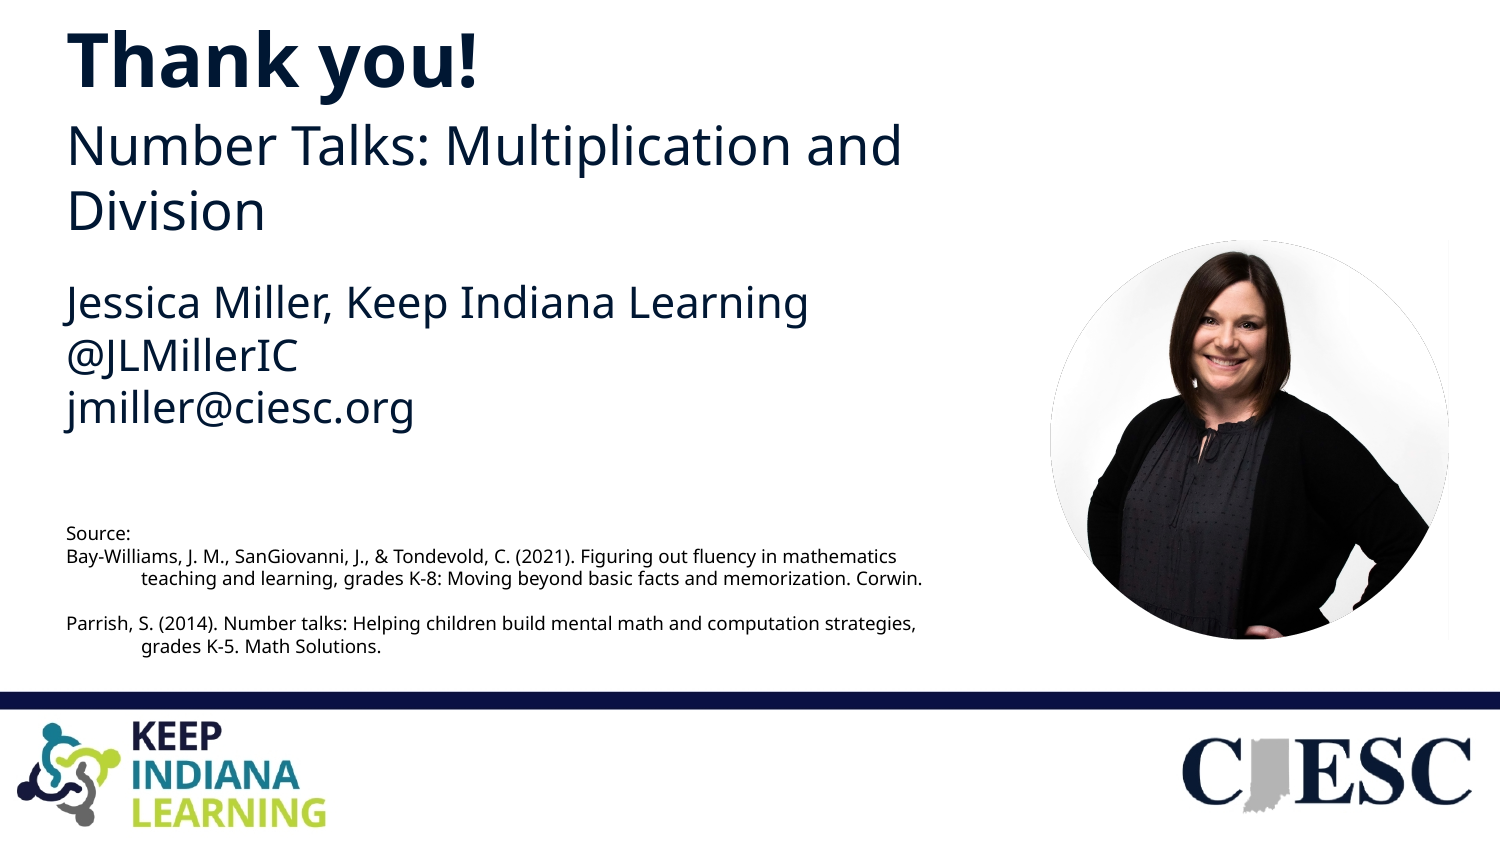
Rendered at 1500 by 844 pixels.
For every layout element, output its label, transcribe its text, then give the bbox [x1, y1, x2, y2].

picture [0, 0, 1500, 844]
text_box Source: Bay-Williams, J. M., SanGiovanni, J., & Tondevold, C. (2021). Figuring out fluency in mathematics teaching and learning, grades K-8: Moving beyond basic facts and memorization. Corwin. Parrish, S. (2014). Number talks: Helping children build mental math and computation strategies, grades K-5. Math Solutions. [51, 507, 940, 673]
text_box Jessica Miller, Keep Indiana Learning @JLMillerIC jmiller@ciesc.org [51, 260, 1044, 484]
text_box Number Talks: Multiplication and Division [51, 95, 1080, 190]
text_box Thank you! [51, 0, 1449, 92]
